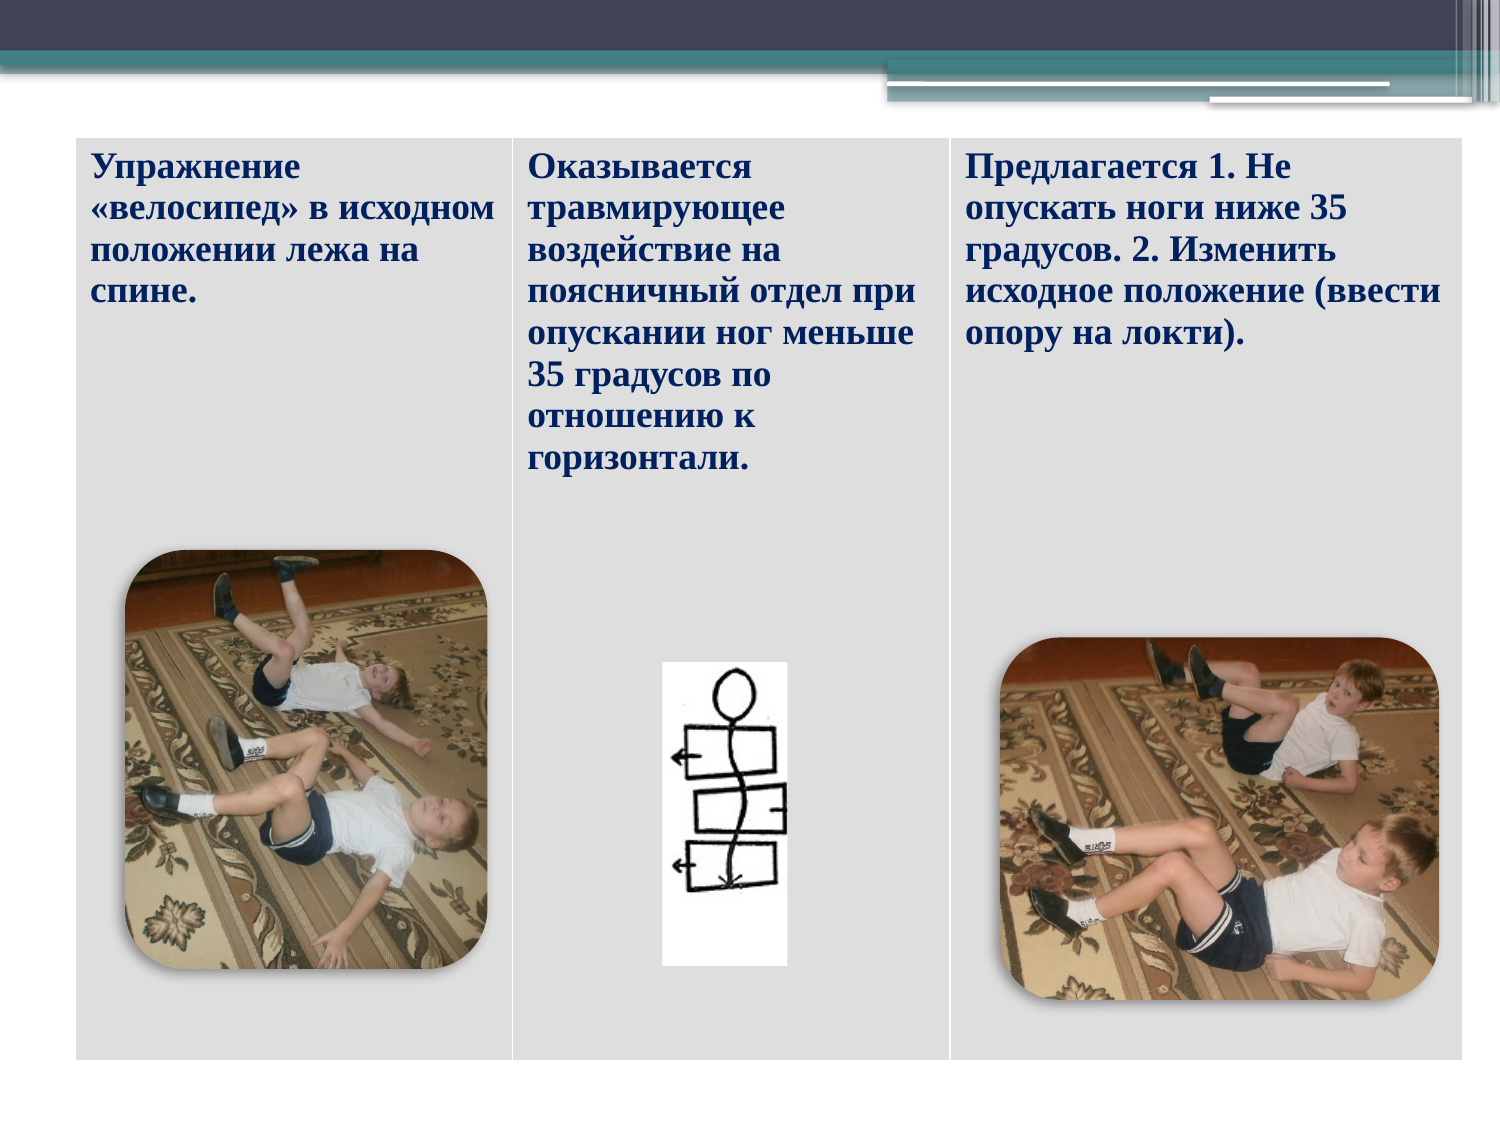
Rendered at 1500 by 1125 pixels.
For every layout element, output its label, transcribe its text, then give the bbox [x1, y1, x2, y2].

picture [999, 637, 1440, 1001]
picture [662, 662, 788, 967]
table_header Оказывается травмирующее воздействие на поясничный отдел при опускании ног меньше 35 градусов по отношению к горизонтали. [513, 138, 949, 1060]
table_header Предлагается 1. He опускать ноги ниже 35 градусов. 2. Изменить исходное положение (ввести опору на локти). [951, 138, 1462, 1060]
table_header Упражнение «велосипед» в исходном положении лежа на спине. [76, 138, 512, 1060]
picture [124, 549, 488, 970]
